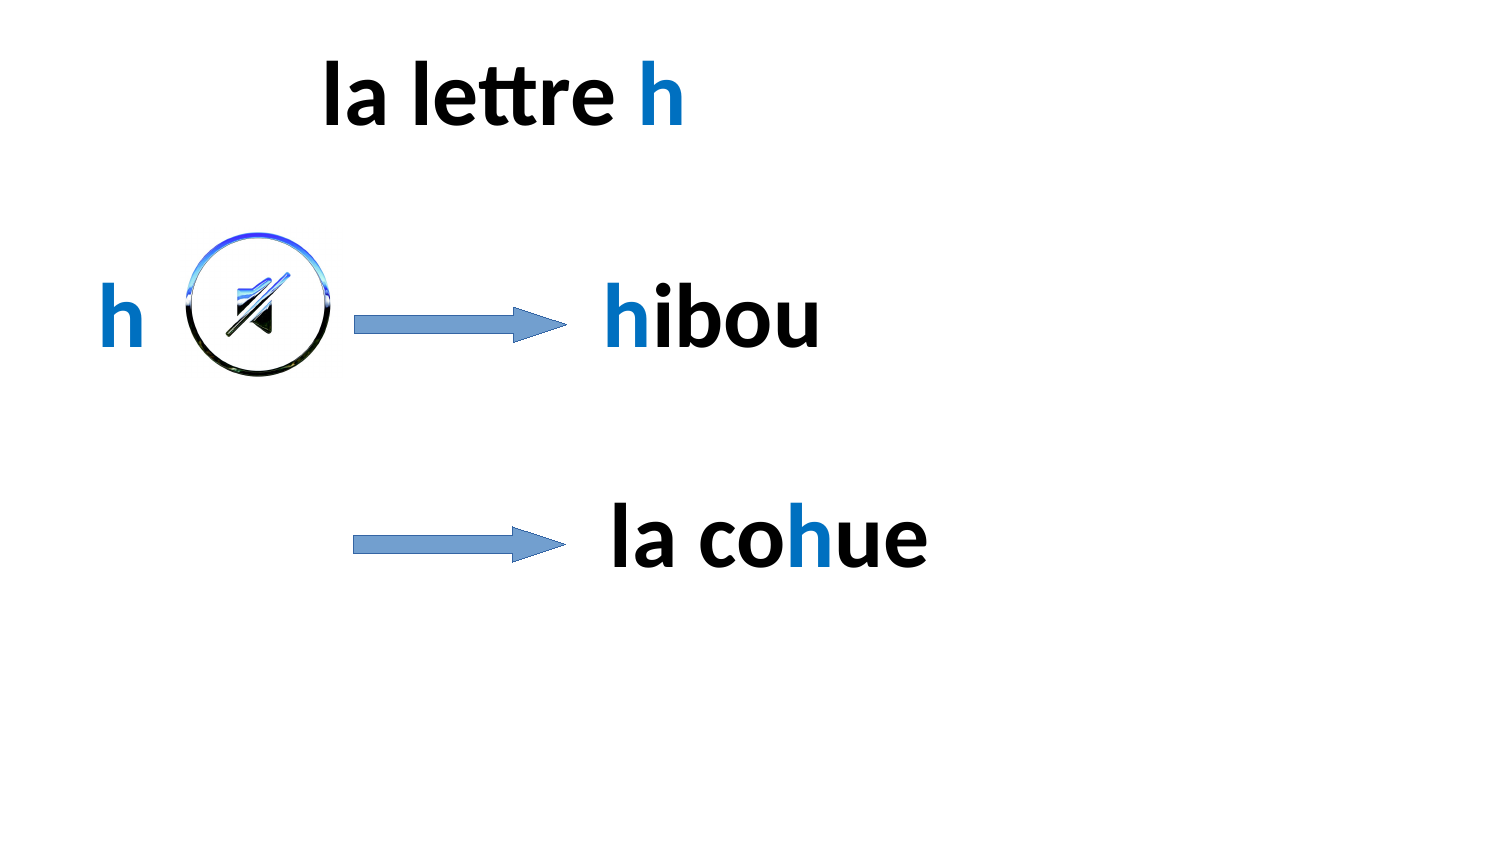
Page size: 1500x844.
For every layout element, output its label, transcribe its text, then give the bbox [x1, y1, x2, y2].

text_box la lettre h [307, 0, 1500, 163]
text_box h hibou la cohue [82, 248, 175, 355]
picture [180, 227, 343, 378]
text_box h hibou la cohue [347, 248, 1299, 355]
text_box [354, 307, 567, 343]
text_box [353, 526, 566, 563]
text_box [779, 355, 1004, 780]
